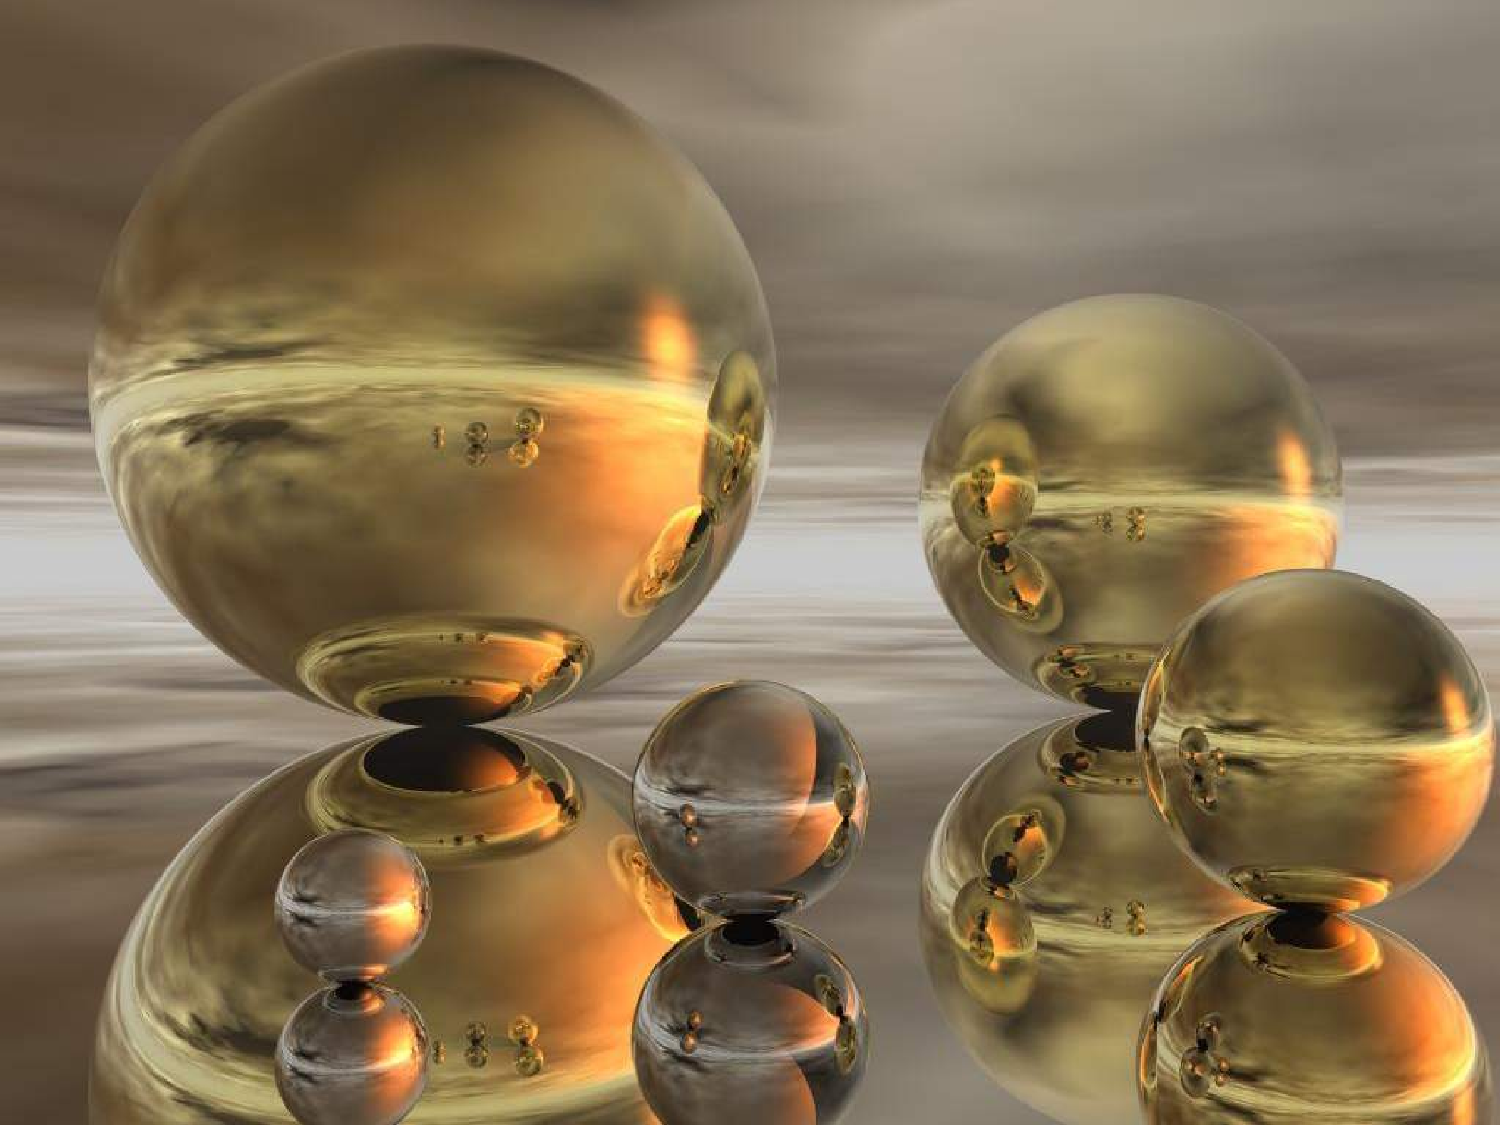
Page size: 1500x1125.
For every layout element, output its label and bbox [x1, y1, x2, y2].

text_box [0, 0, 1500, 1125]
